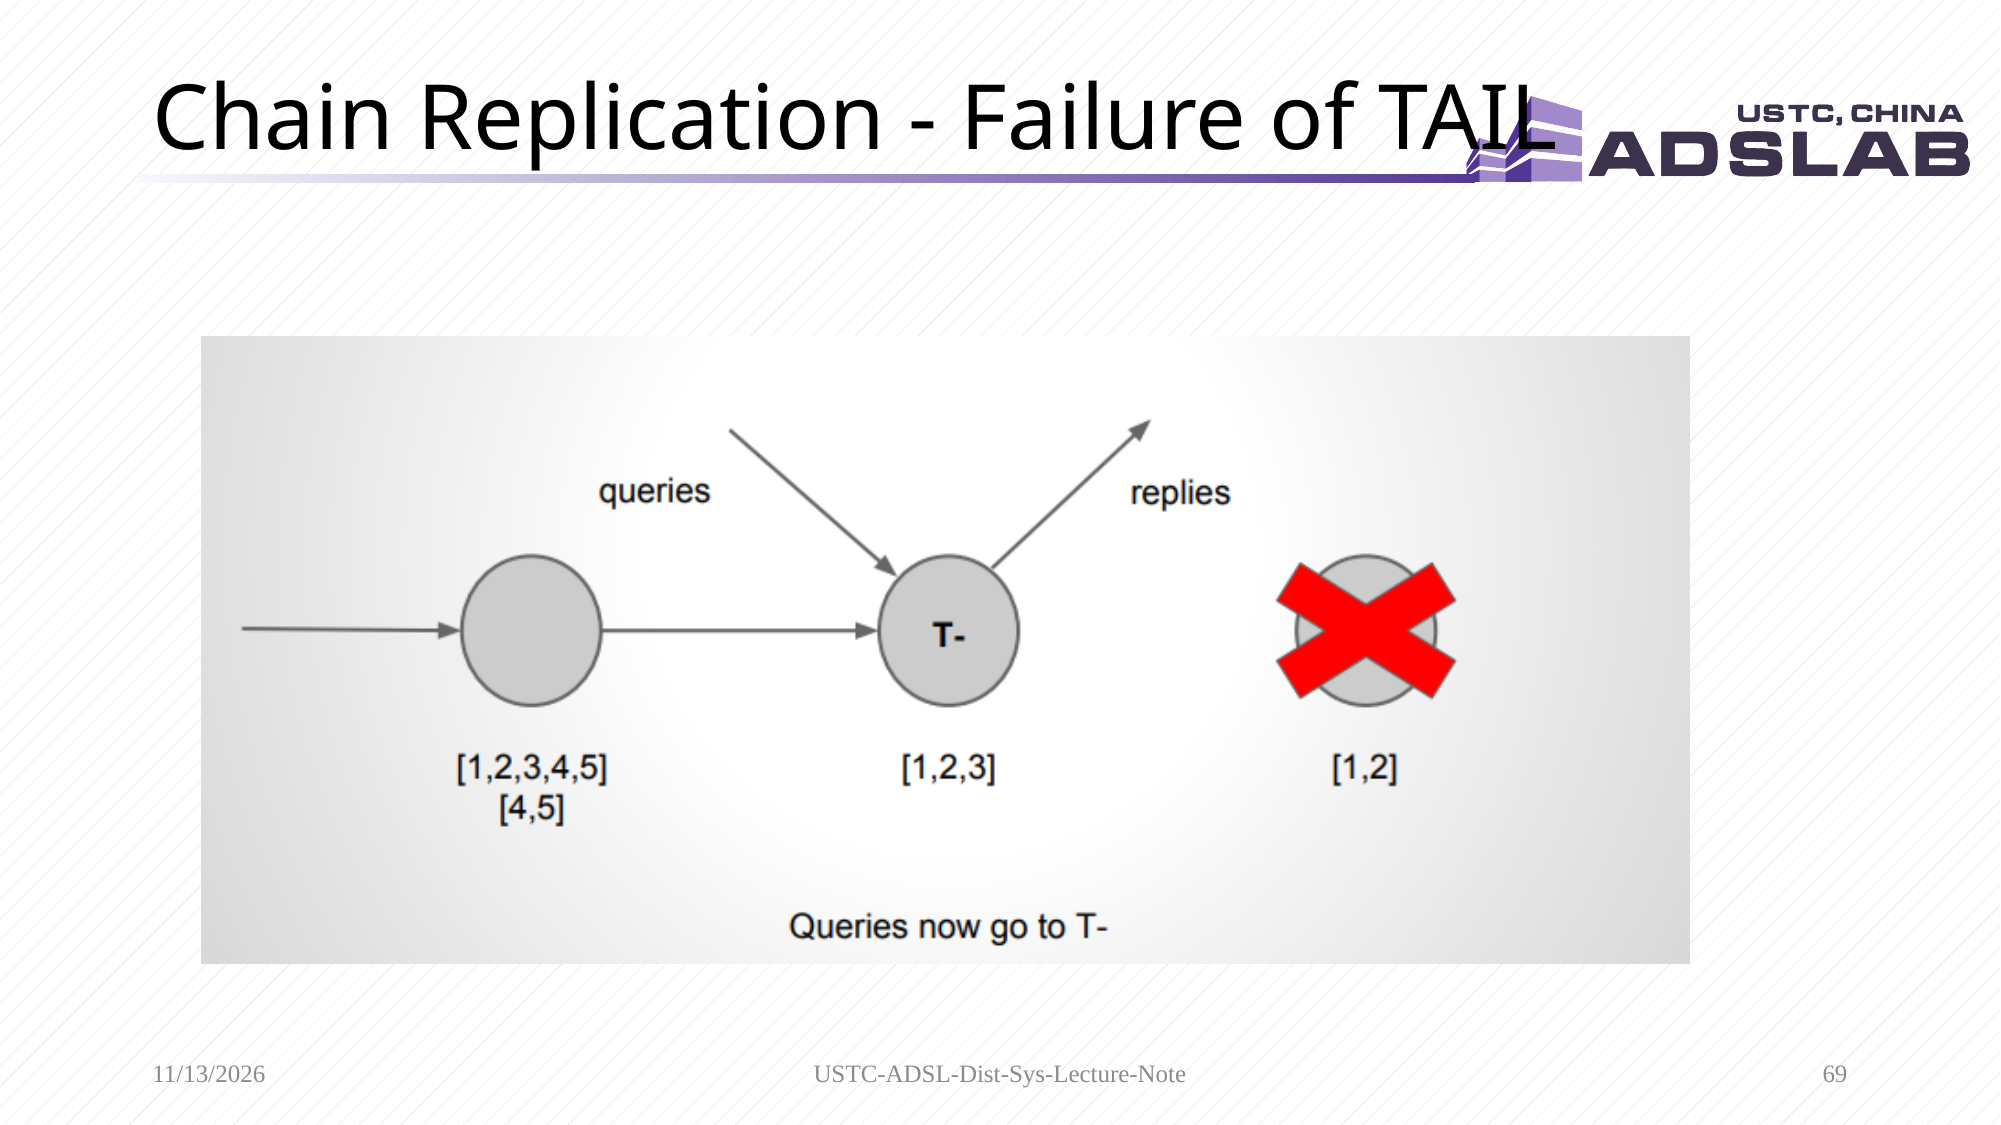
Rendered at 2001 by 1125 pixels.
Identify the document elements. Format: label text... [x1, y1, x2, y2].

picture [201, 336, 1690, 964]
picture [1470, 93, 1976, 183]
title Chain Replication - Failure of TAIL [137, 63, 1863, 177]
footer USTC-ADSL-Dist-Sys-Lecture-Note [662, 1042, 1338, 1103]
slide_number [137, 1042, 588, 1103]
